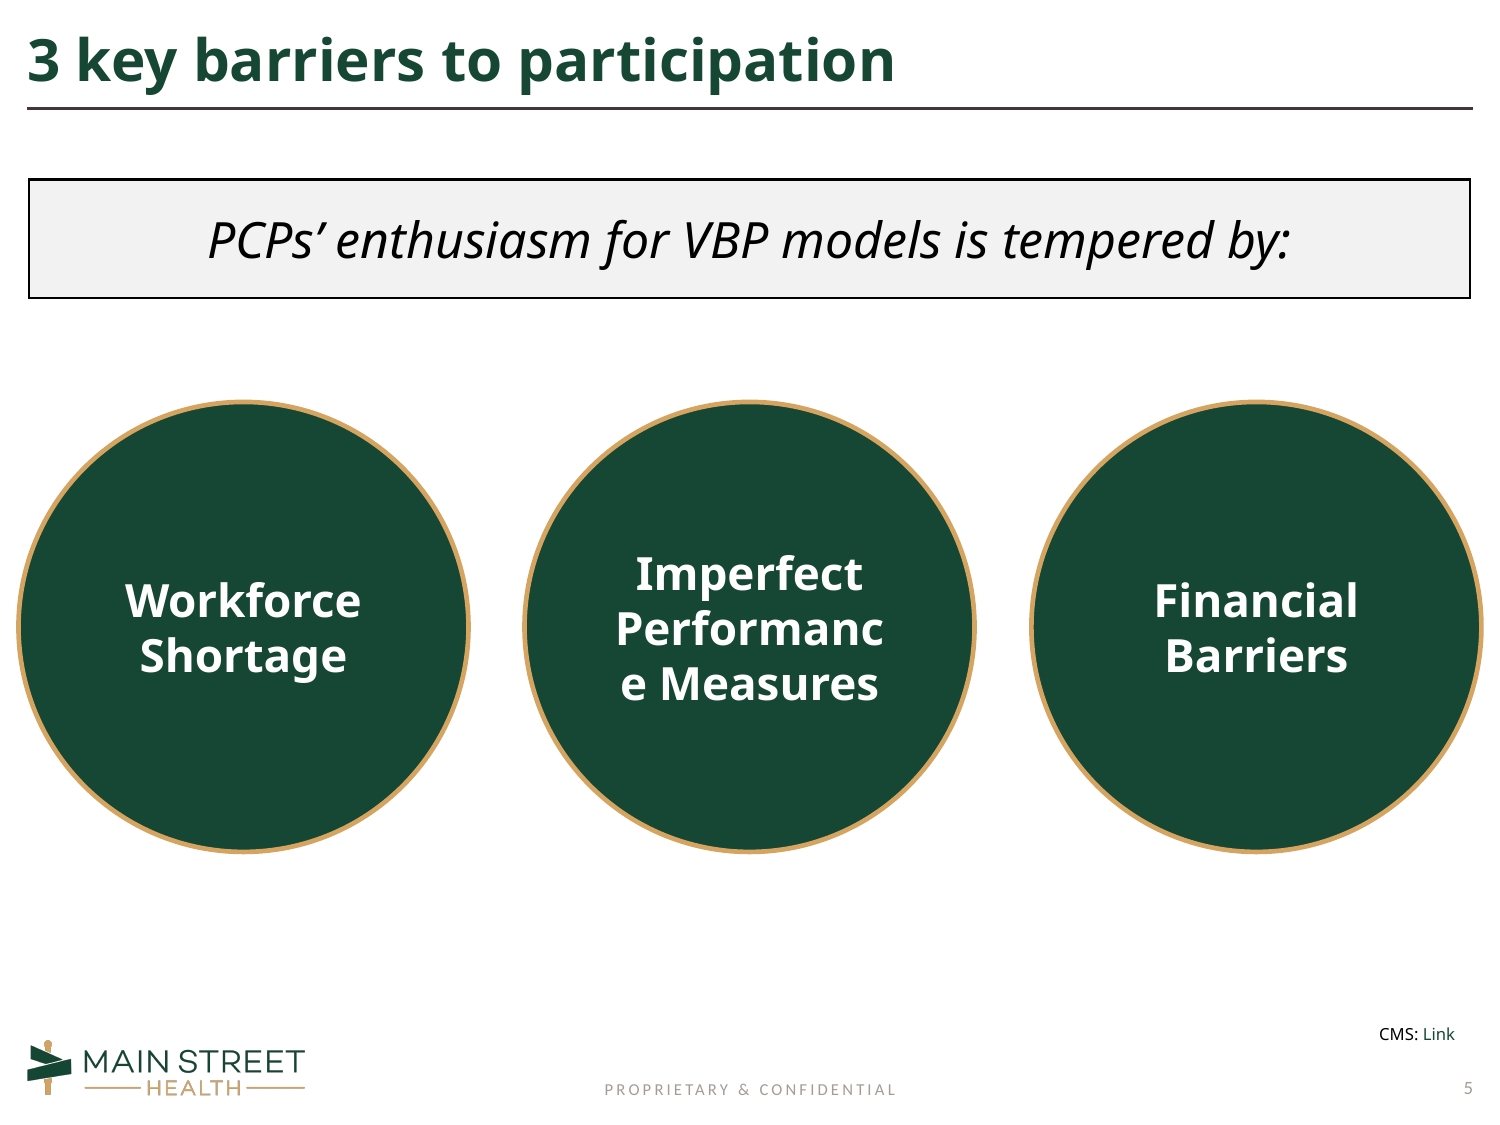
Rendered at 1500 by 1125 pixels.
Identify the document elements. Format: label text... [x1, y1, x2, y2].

text_box CMS: Link [394, 1016, 1470, 1055]
title 3 key barriers to participation [11, 11, 1488, 113]
picture [17, 1030, 315, 1105]
text_box Workforce Shortage [18, 401, 469, 852]
text_box Imperfect Performance Measures [524, 401, 975, 852]
text_box Financial Barriers [1031, 401, 1482, 852]
text_box PCPs’ enthusiasm for VBP models is tempered by: [28, 178, 1471, 299]
